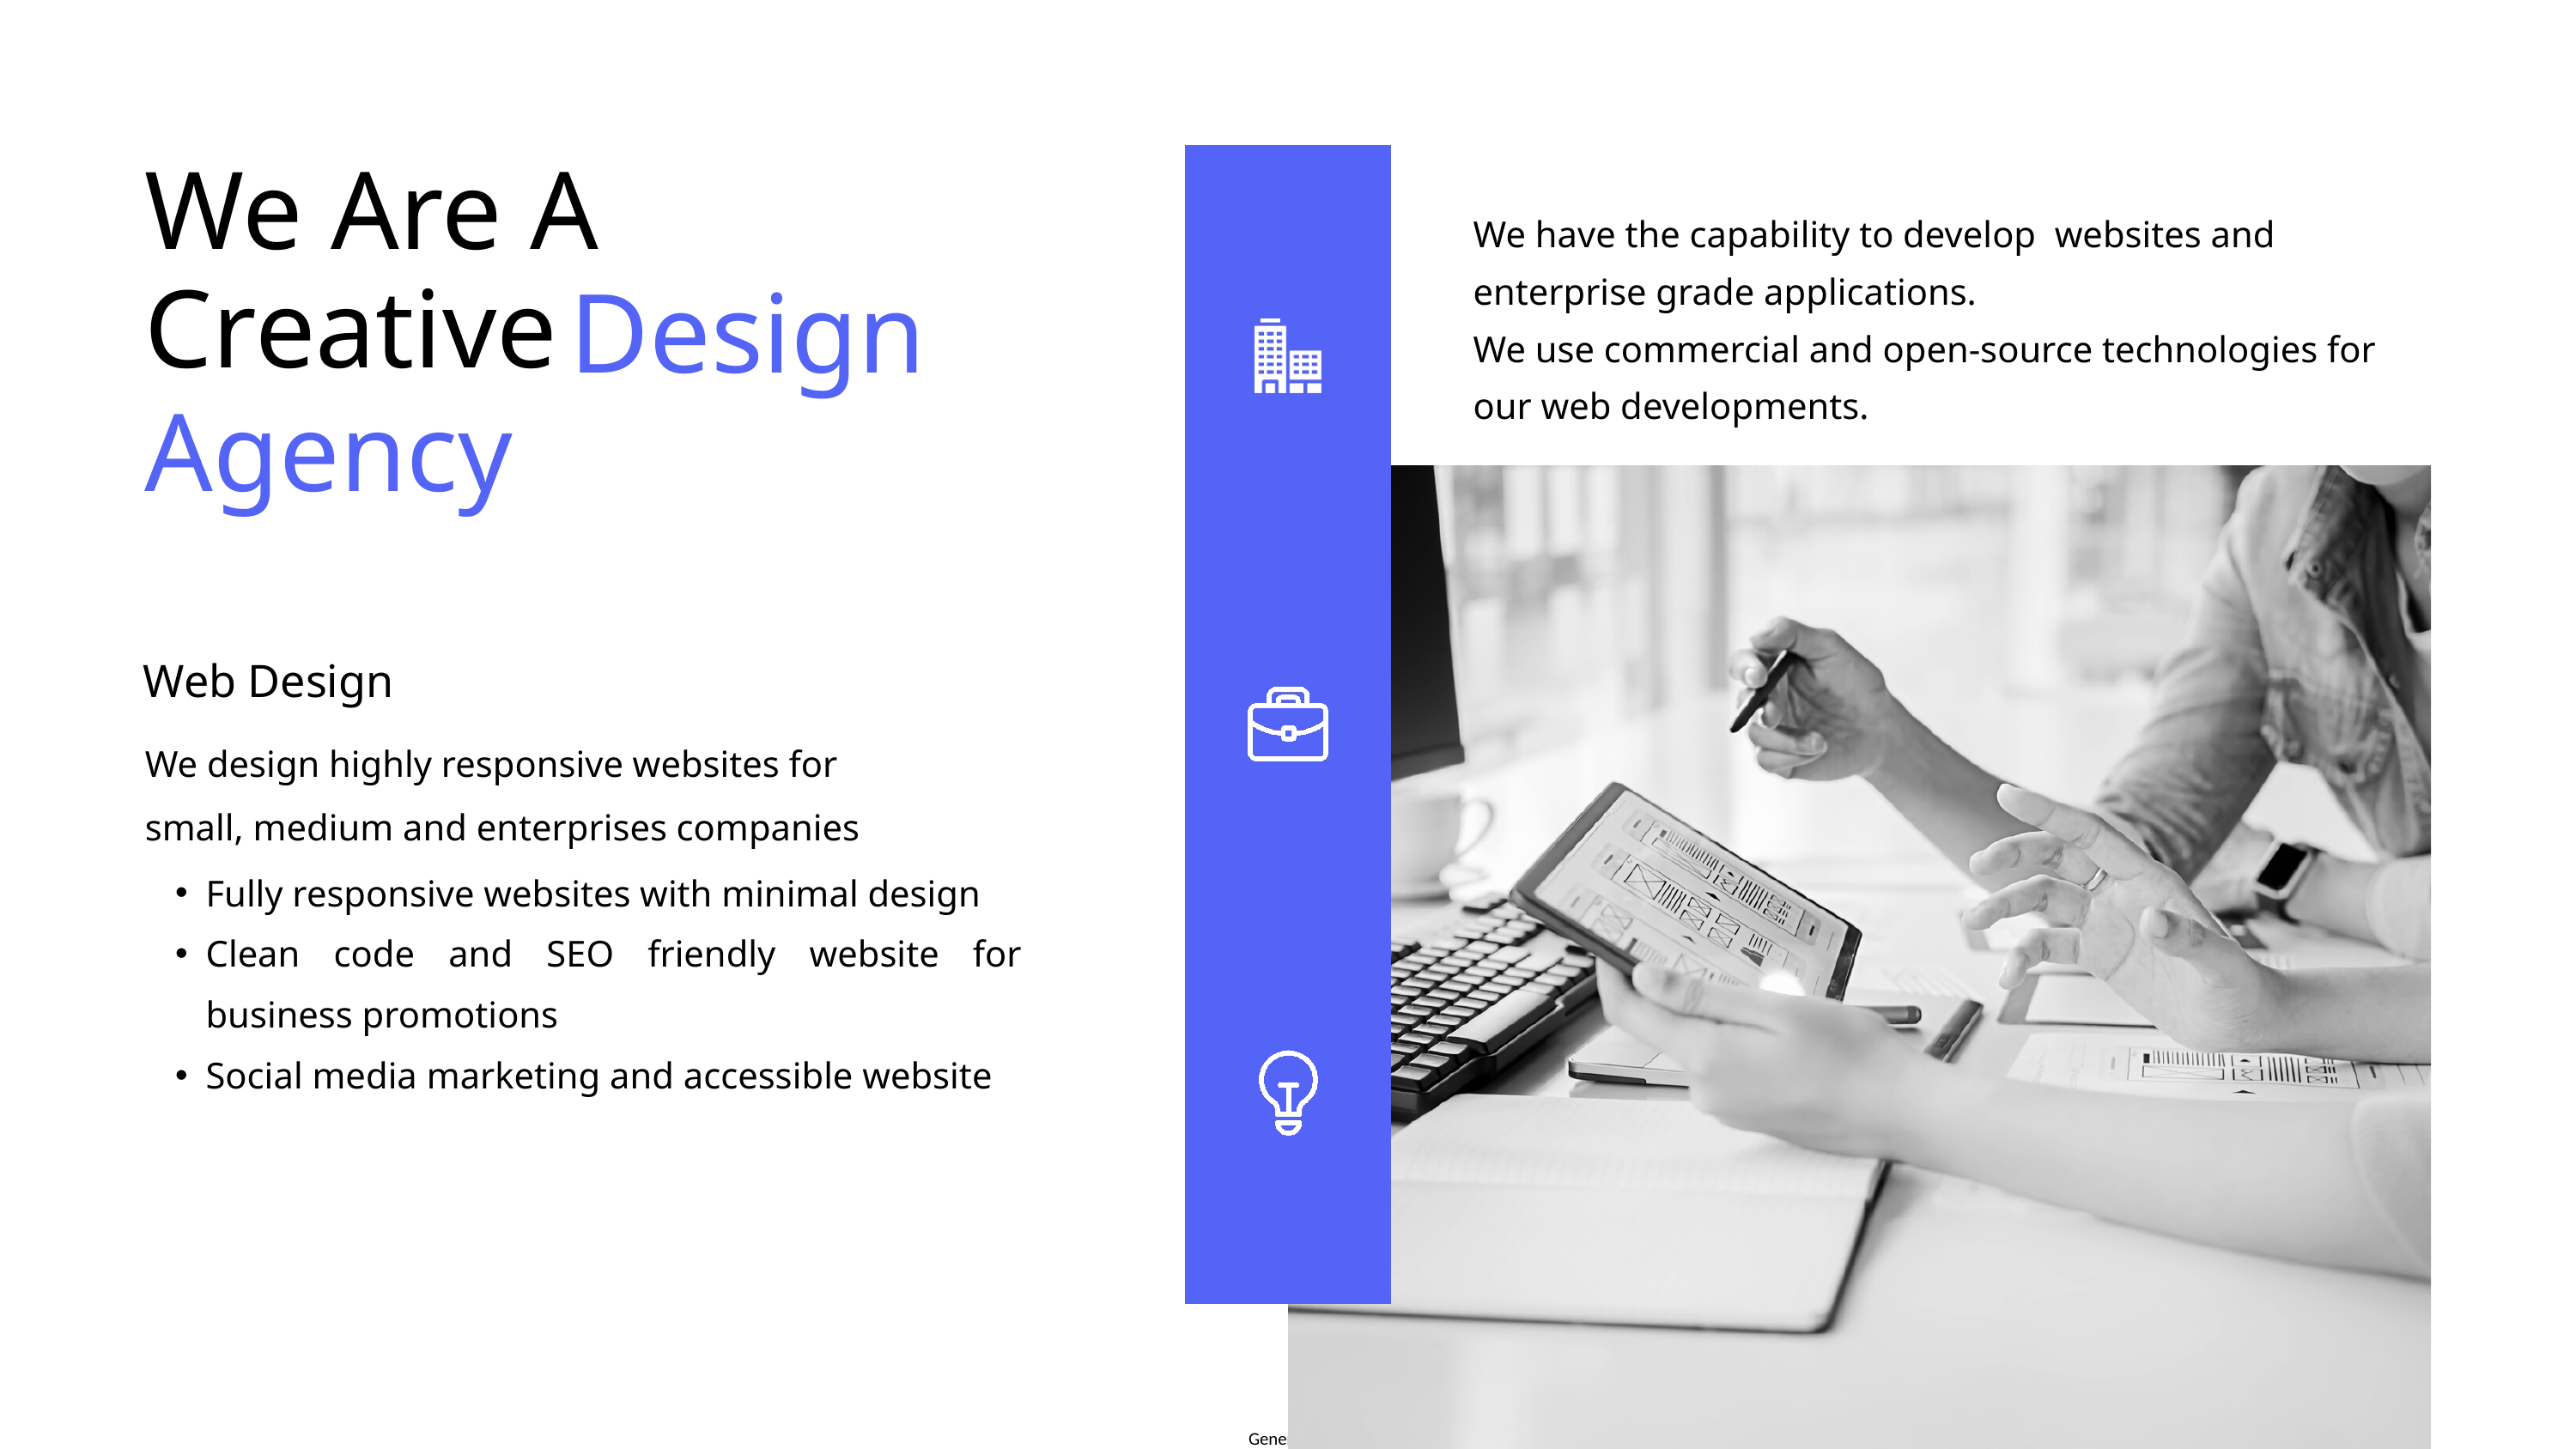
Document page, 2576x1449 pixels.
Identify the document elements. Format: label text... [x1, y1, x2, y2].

text_box We have the capability to develop websites and enterprise grade applications. We use commercial and open-source technologies for our web developments. [1473, 197, 2432, 427]
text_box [1185, 144, 1391, 1304]
picture [1287, 465, 2432, 1449]
picture [1258, 1050, 1318, 1136]
text_box We design highly responsive websites for small, medium and enterprises companies [144, 720, 1022, 849]
text_box Fully responsive websites with minimal design Clean code and SEO friendly website for business promotions Social media marketing and accessible website [144, 852, 1022, 1157]
picture [1254, 318, 1322, 393]
text_box Web Design [143, 634, 527, 706]
text_box We Are A Creative [144, 153, 692, 390]
picture [1247, 687, 1328, 762]
text_box Design Agency [144, 275, 1090, 513]
